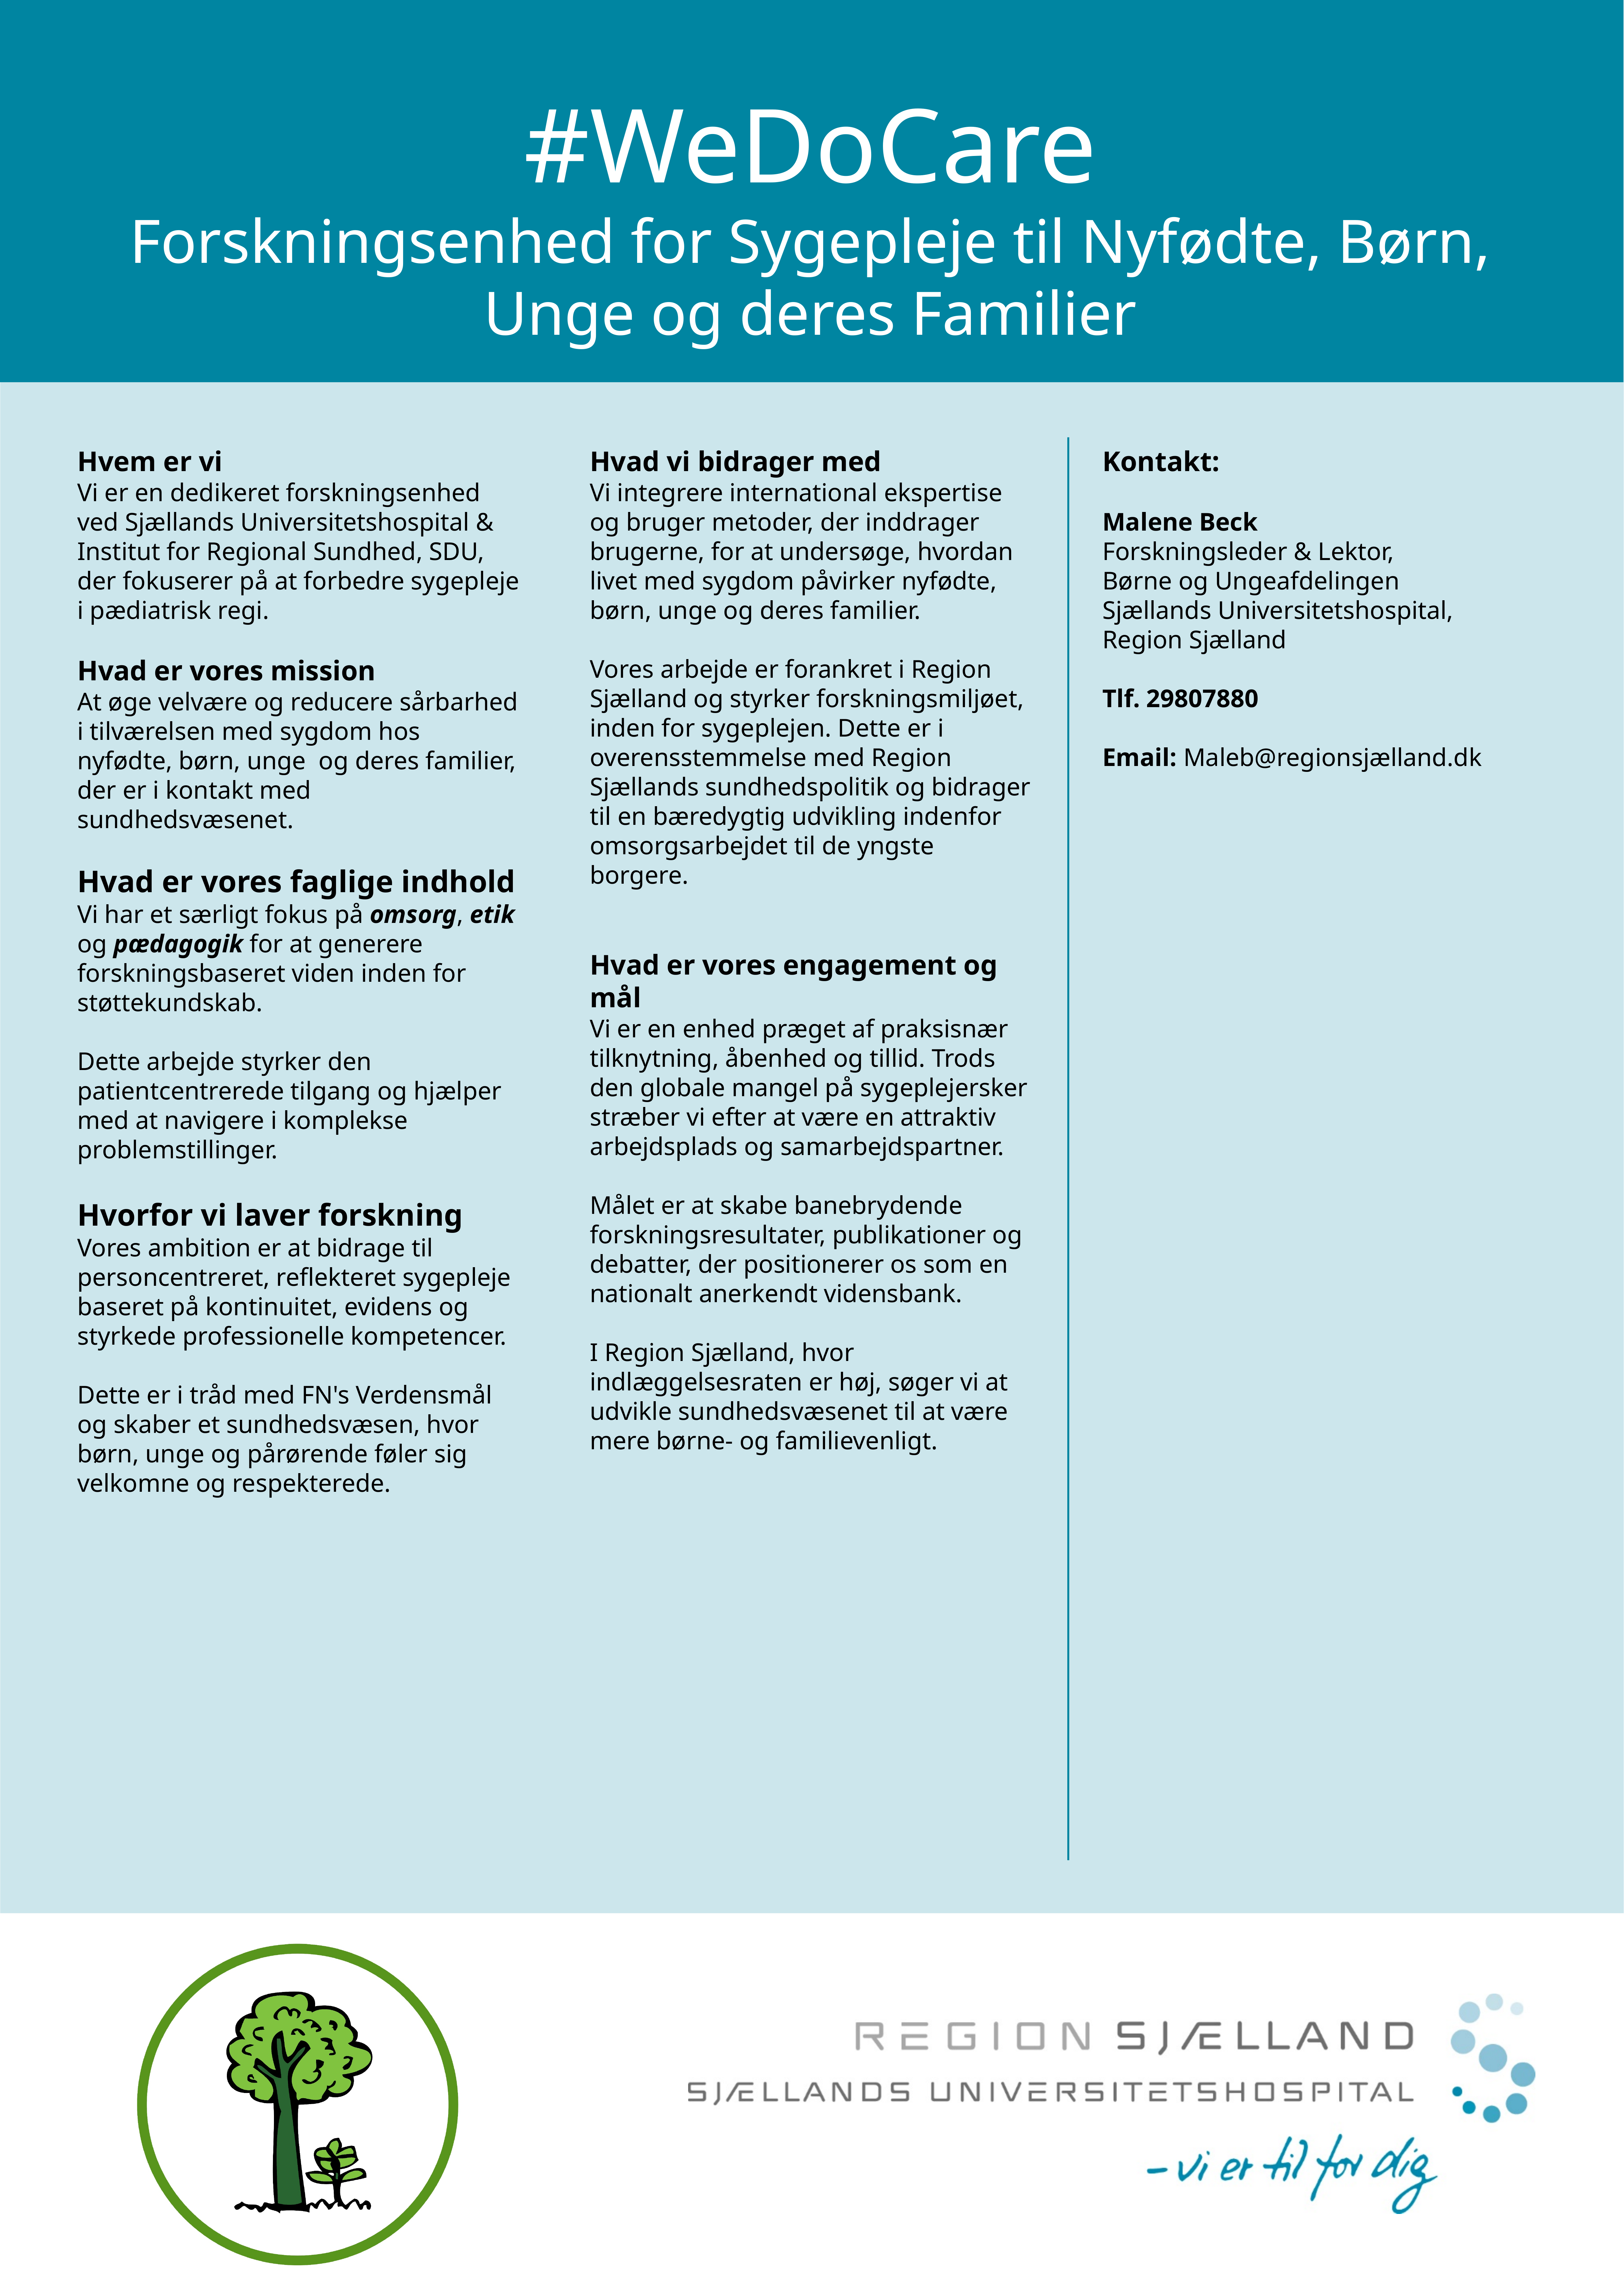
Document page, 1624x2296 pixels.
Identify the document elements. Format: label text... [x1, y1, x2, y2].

picture [129, 1935, 469, 2275]
text_box Hvem er vi Vi er en dedikeret forskningsenhed ved Sjællands Universitetshospital & Institut for Regional Sundhed, SDU, der fokuserer på at forbedre sygepleje i pædiatrisk regi. Hvad er vores mission At øge velvære og reducere sårbarhed i tilværelsen med sygdom hos nyfødte, børn, unge og deres familier, der er i kontakt med sundhedsvæsenet. Hvad er vores faglige indhold Vi har et særligt fokus på omsorg, etik og pædagogik for at generere forskningsbaseret viden inden for støttekundskab. Dette arbejde styrker den patientcentrerede tilgang og hjælper med at navigere i komplekse problemstillinger. Hvorfor vi laver forskning Vores ambition er at bidrage til personcentreret, reflekteret sygepleje baseret på kontinuitet, evidens og styrkede professionelle kompetencer. Dette er i tråd med FN's Verdensmål og skaber et sundhedsvæsen, hvor børn, unge og pårørende føler sig velkomne og respekterede. [77, 444, 521, 1526]
picture [688, 1994, 1535, 2214]
text_box #WeDoCare Forskningsenhed for Sygepleje til Nyfødte, Børn, Unge og deres Familier [74, 78, 1547, 349]
text_box Hvad vi bidrager med Vi integrere international ekspertise og bruger metoder, der inddrager brugerne, for at undersøge, hvordan livet med sygdom påvirker nyfødte, børn, unge og deres familier. Vores arbejde er forankret i Region Sjælland og styrker forskningsmiljøet, inden for sygeplejen. Dette er i overensstemmelse med Region Sjællands sundhedspolitik og bidrager til en bæredygtig udvikling indenfor omsorgsarbejdet til de yngste borgere. Hvad er vores engagement og mål Vi er en enhed præget af praksisnær tilknytning, åbenhed og tillid. Trods den globale mangel på sygeplejersker stræber vi efter at være en attraktiv arbejdsplads og samarbejdspartner. Målet er at skabe banebrydende forskningsresultater, publikationer og debatter, der positionerer os som en nationalt anerkendt vidensbank. I Region Sjælland, hvor indlæggelsesraten er høj, søger vi at udvikle sundhedsvæsenet til at være mere børne- og familievenligt. [590, 444, 1034, 1484]
picture [1414, 2158, 1425, 2170]
text_box Kontakt: Malene Beck Forskningsleder & Lektor, Børne og Ungeafdelingen Sjællands Universitetshospital, Region Sjælland Tlf. 29807880 Email: Maleb@regionsjælland.dk [1102, 444, 1547, 801]
